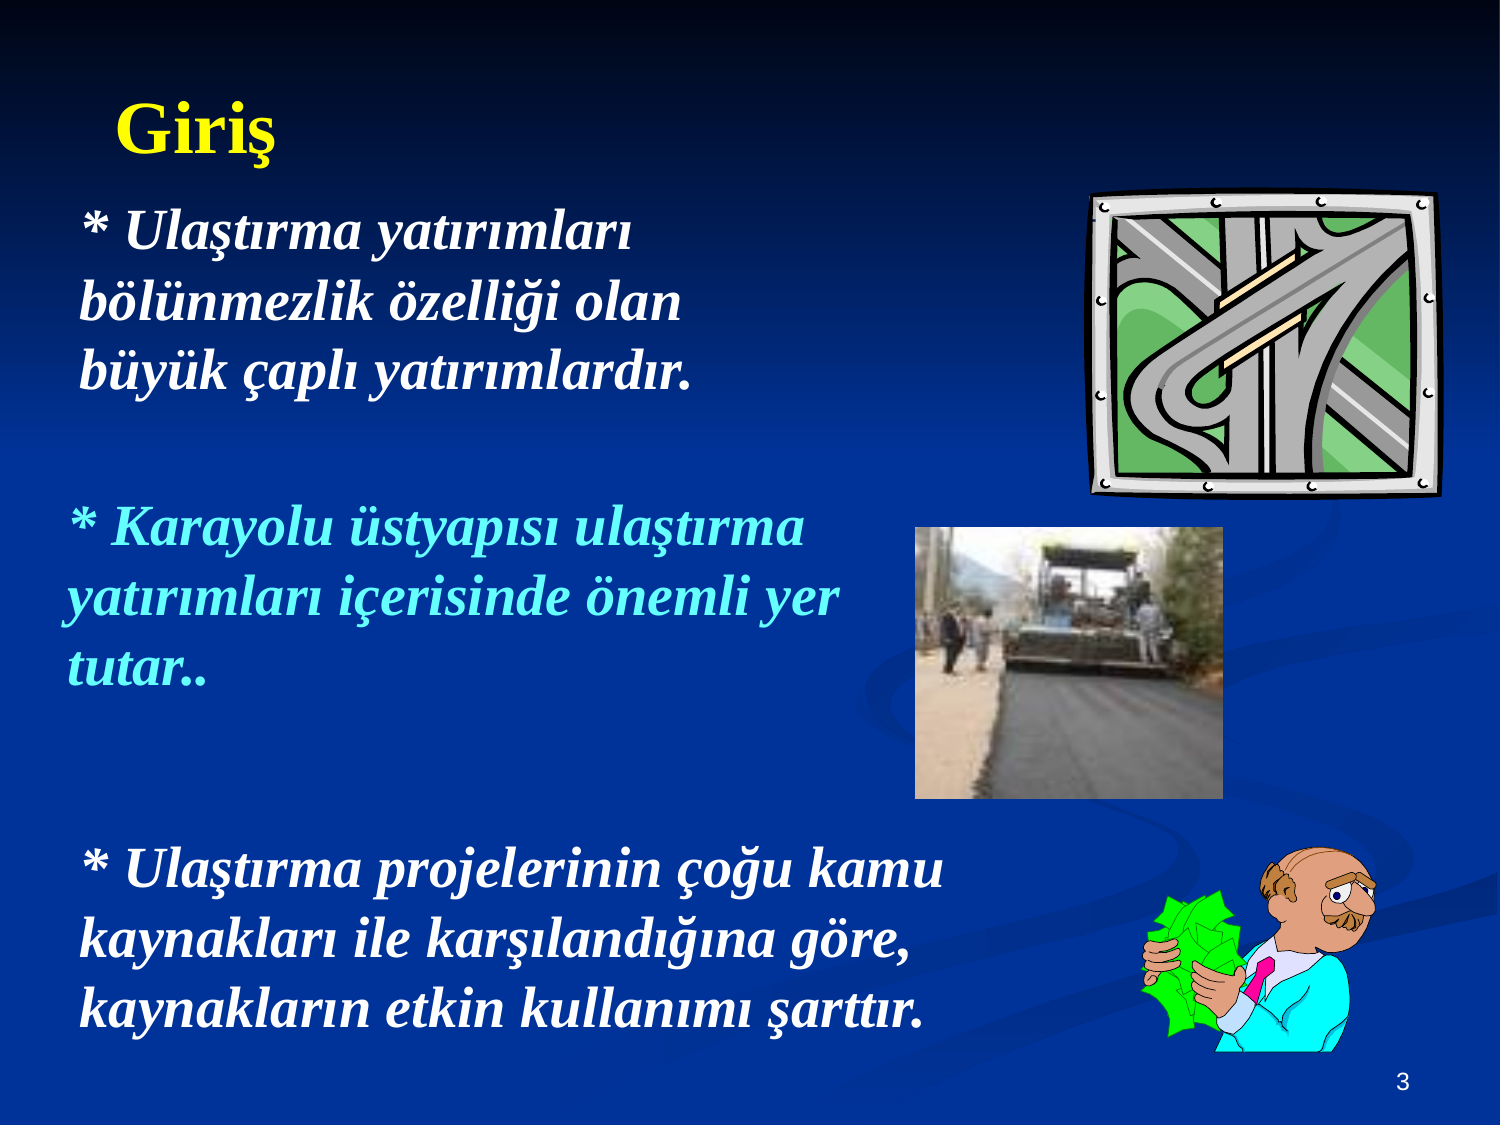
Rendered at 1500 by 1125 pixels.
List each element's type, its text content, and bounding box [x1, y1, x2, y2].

text_box * Ulaştırma yatırımları bölünmezlik özelliği olan büyük çaplı yatırımlardır. [64, 220, 774, 374]
text_box Giriş [100, 61, 609, 185]
text_box * Ulaştırma projelerinin çoğu kamu kaynakları ile karşılandığına göre, kaynakların etkin kullanımı şarttır. [64, 822, 1140, 1047]
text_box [1139, 845, 1378, 1054]
slide_number 3 [1074, 1024, 1426, 1104]
text_box * Karayolu üstyapısı ulaştırma yatırımları içerisinde önemli yer tutar.. [53, 515, 963, 669]
picture [915, 526, 1223, 800]
picture [1080, 184, 1447, 504]
